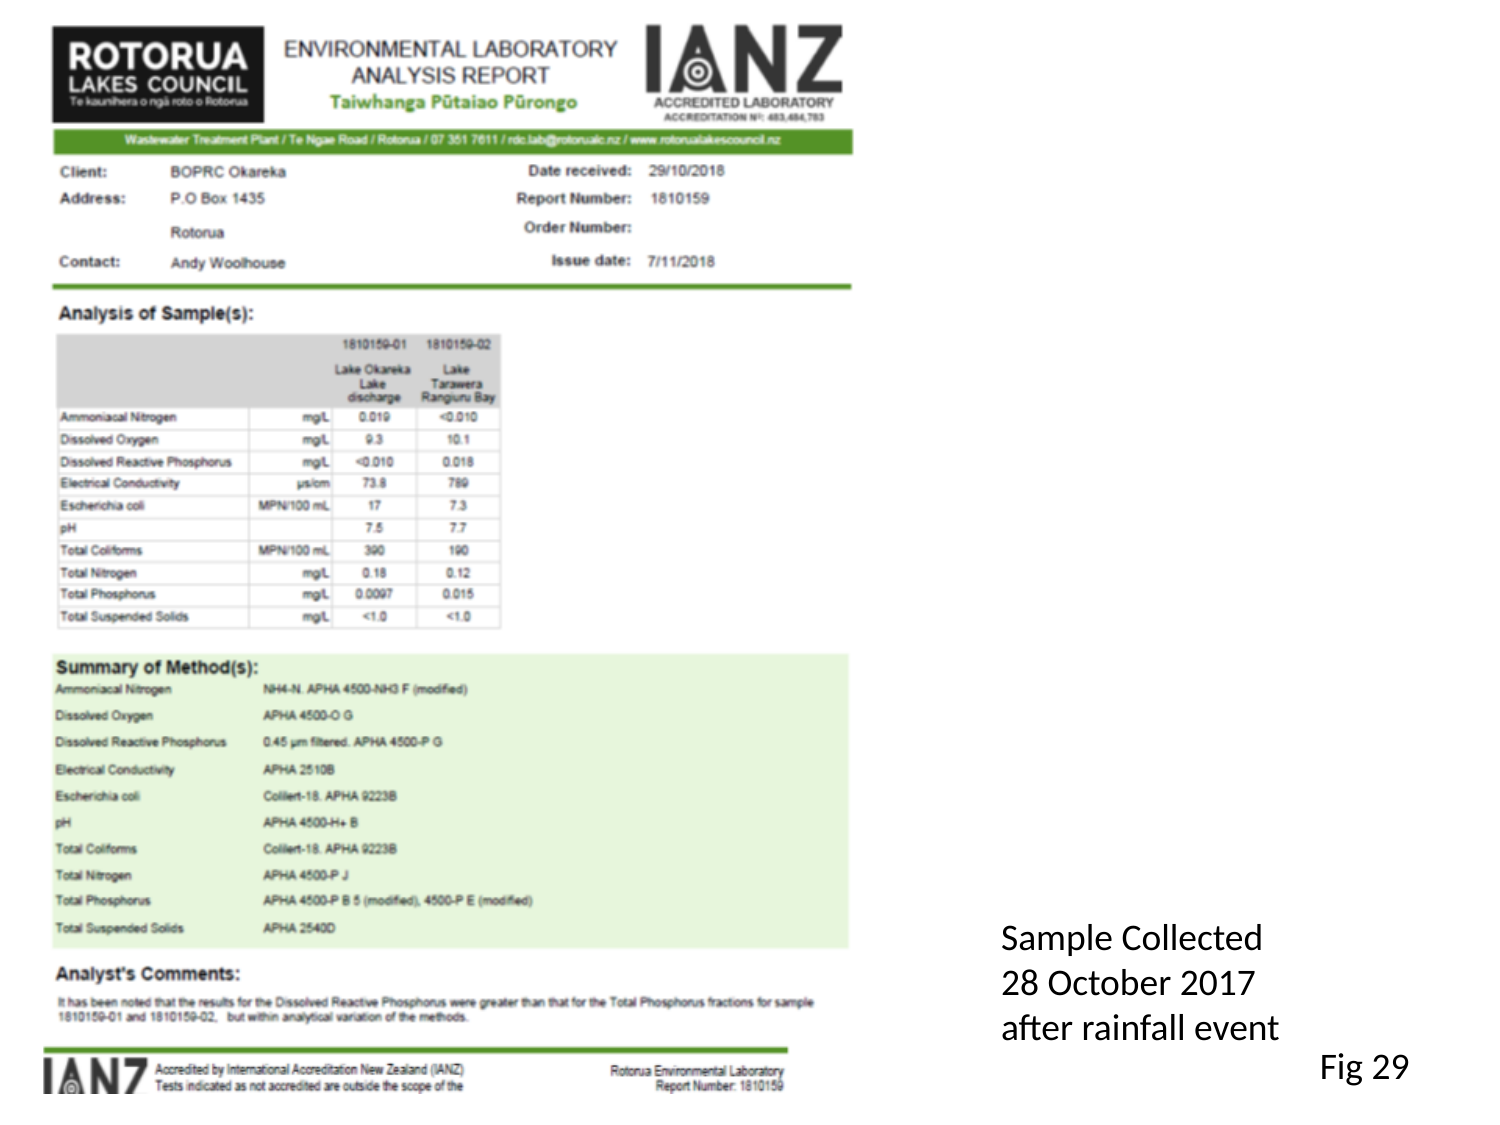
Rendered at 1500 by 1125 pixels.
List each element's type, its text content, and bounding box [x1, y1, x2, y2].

picture [17, 0, 890, 1095]
text_box Sample Collected 28 October 2017 after rainfall event [986, 905, 1306, 1055]
text_box Fig 29 [1305, 1034, 1459, 1095]
